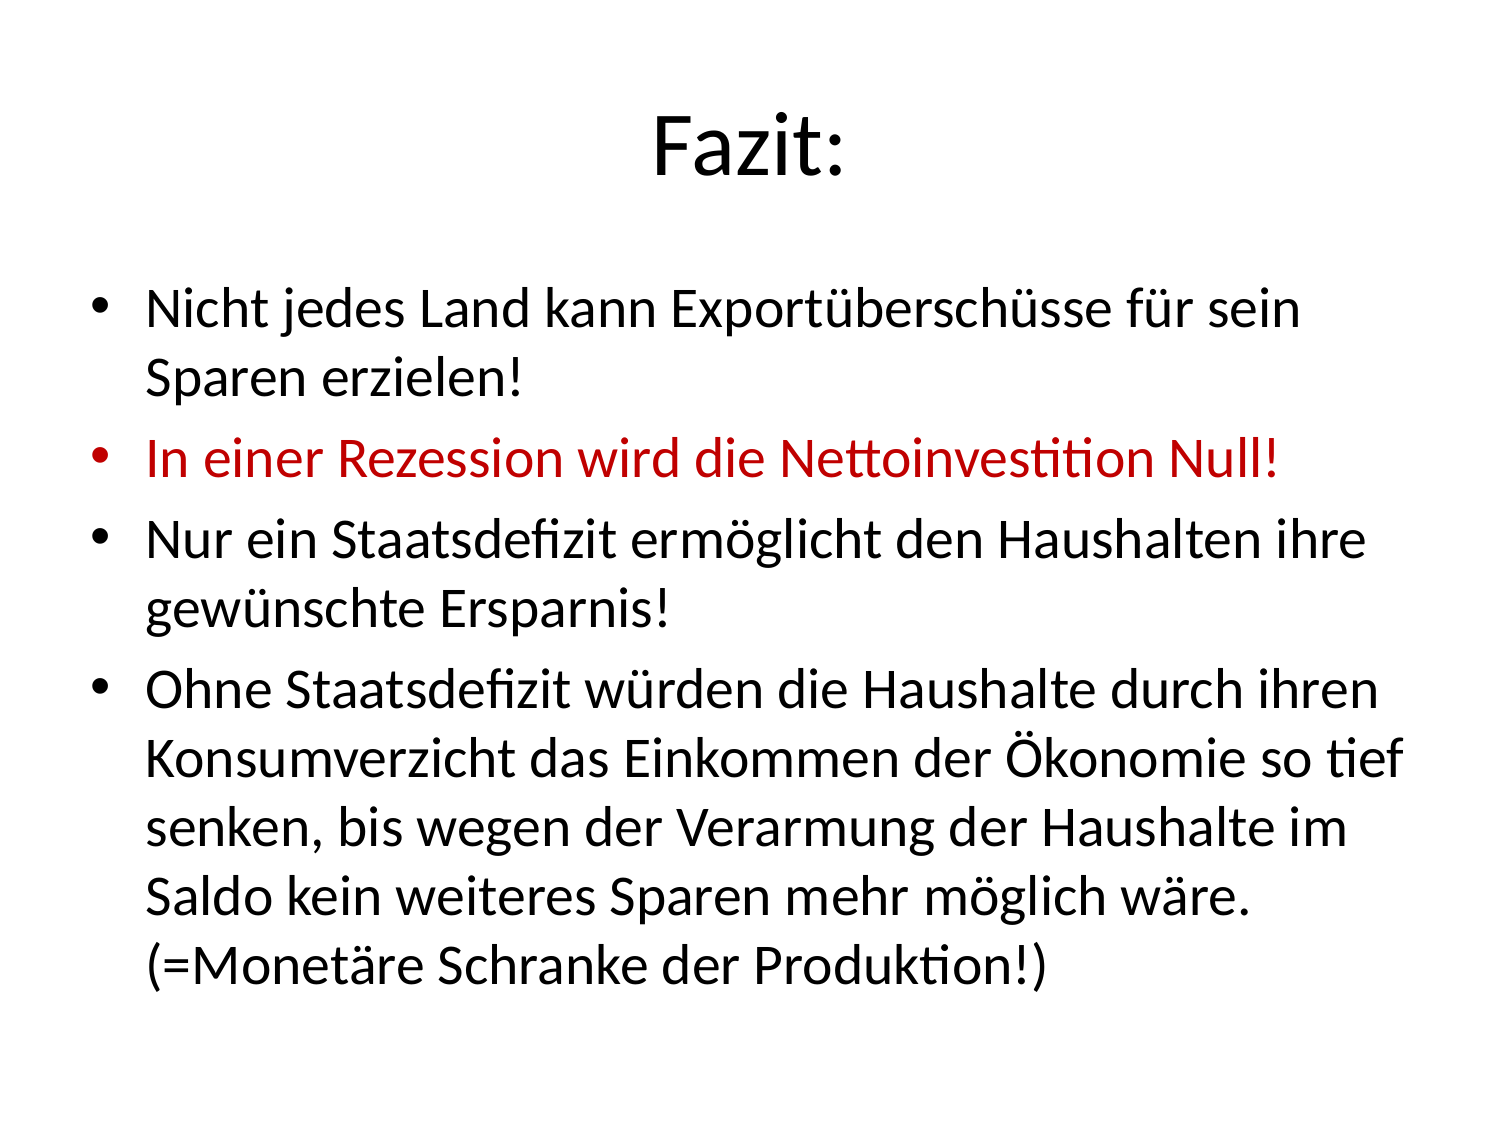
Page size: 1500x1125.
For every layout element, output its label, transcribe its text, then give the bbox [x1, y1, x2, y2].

title Fazit: [75, 45, 1425, 233]
list Nicht jedes Land kann Exportüberschüsse für sein Sparen erzielen! In einer Rezession wird die Nettoinvestition Null! Nur ein Staatsdefizit ermöglicht den Haushalten ihre gewünschte Ersparnis! Ohne Staatsdefizit würden die Haushalte durch ihren Konsumverzicht das Einkommen der Ökonomie so tief senken, bis wegen der Verarmung der Haushalte im Saldo kein weiteres Sparen mehr möglich wäre. (=Monetäre Schranke der Produktion!) [75, 262, 1425, 1005]
